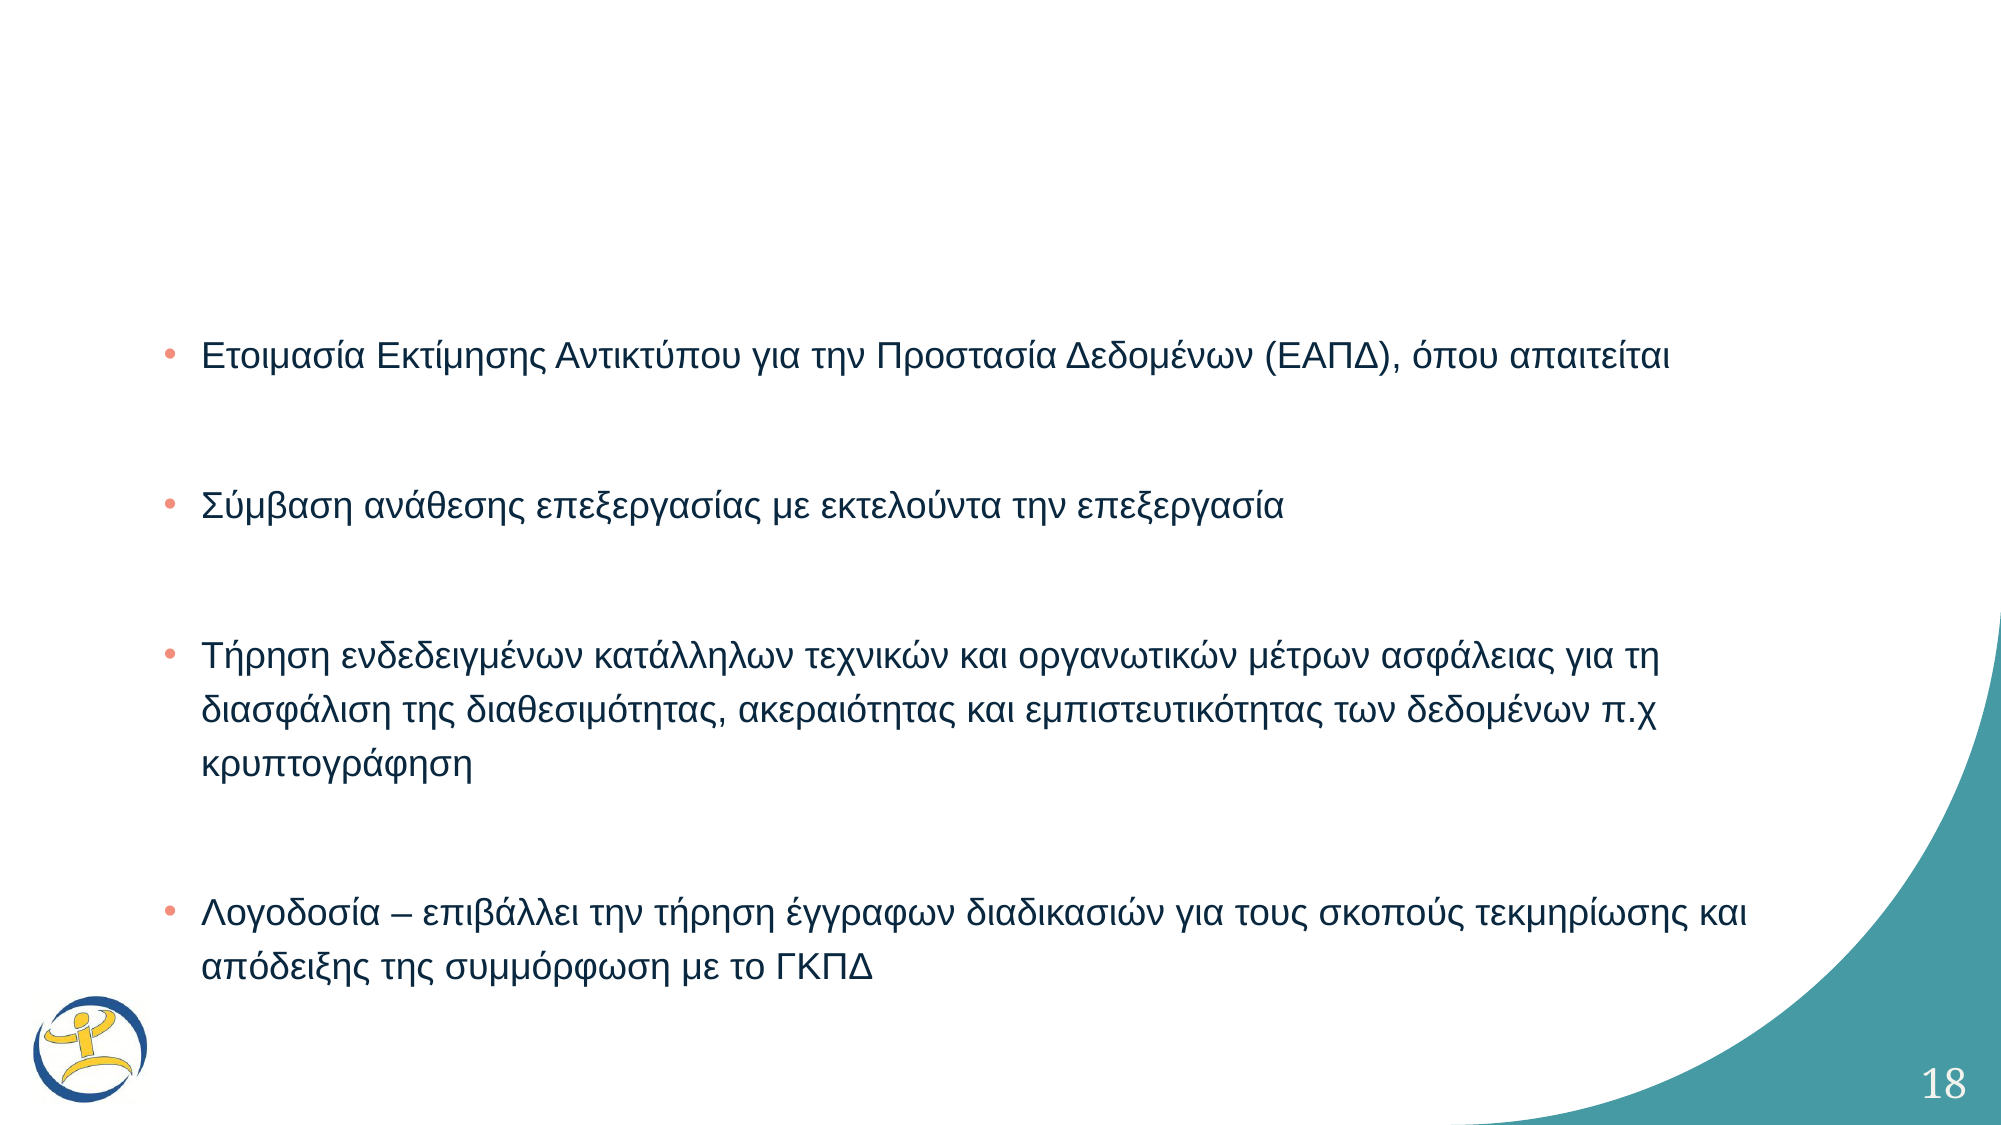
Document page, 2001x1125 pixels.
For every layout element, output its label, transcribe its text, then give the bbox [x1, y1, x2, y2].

picture [31, 991, 149, 1109]
list Ετοιμασία Εκτίμησης Αντικτύπου για την Προστασία Δεδομένων (ΕΑΠΔ), όπου απαιτείται Σύμβαση ανάθεσης επεξεργασίας με εκτελούντα την επεξεργασία Τήρηση ενδεδειγμένων κατάλληλων τεχνικών και οργανωτικών μέτρων ασφάλειας για τη διασφάλιση της διαθεσιμότητας, ακεραιότητας και εμπιστευτικότητας των δεδομένων π.χ κρυπτογράφηση Λογοδοσία – επιβάλλει την τήρηση έγγραφων διαδικασιών για τους σκοπούς τεκμηρίωσης και απόδειξης της συμμόρφωση με το ΓΚΠΔ [148, 314, 1777, 1056]
slide_number 18 [1868, 1055, 1983, 1116]
